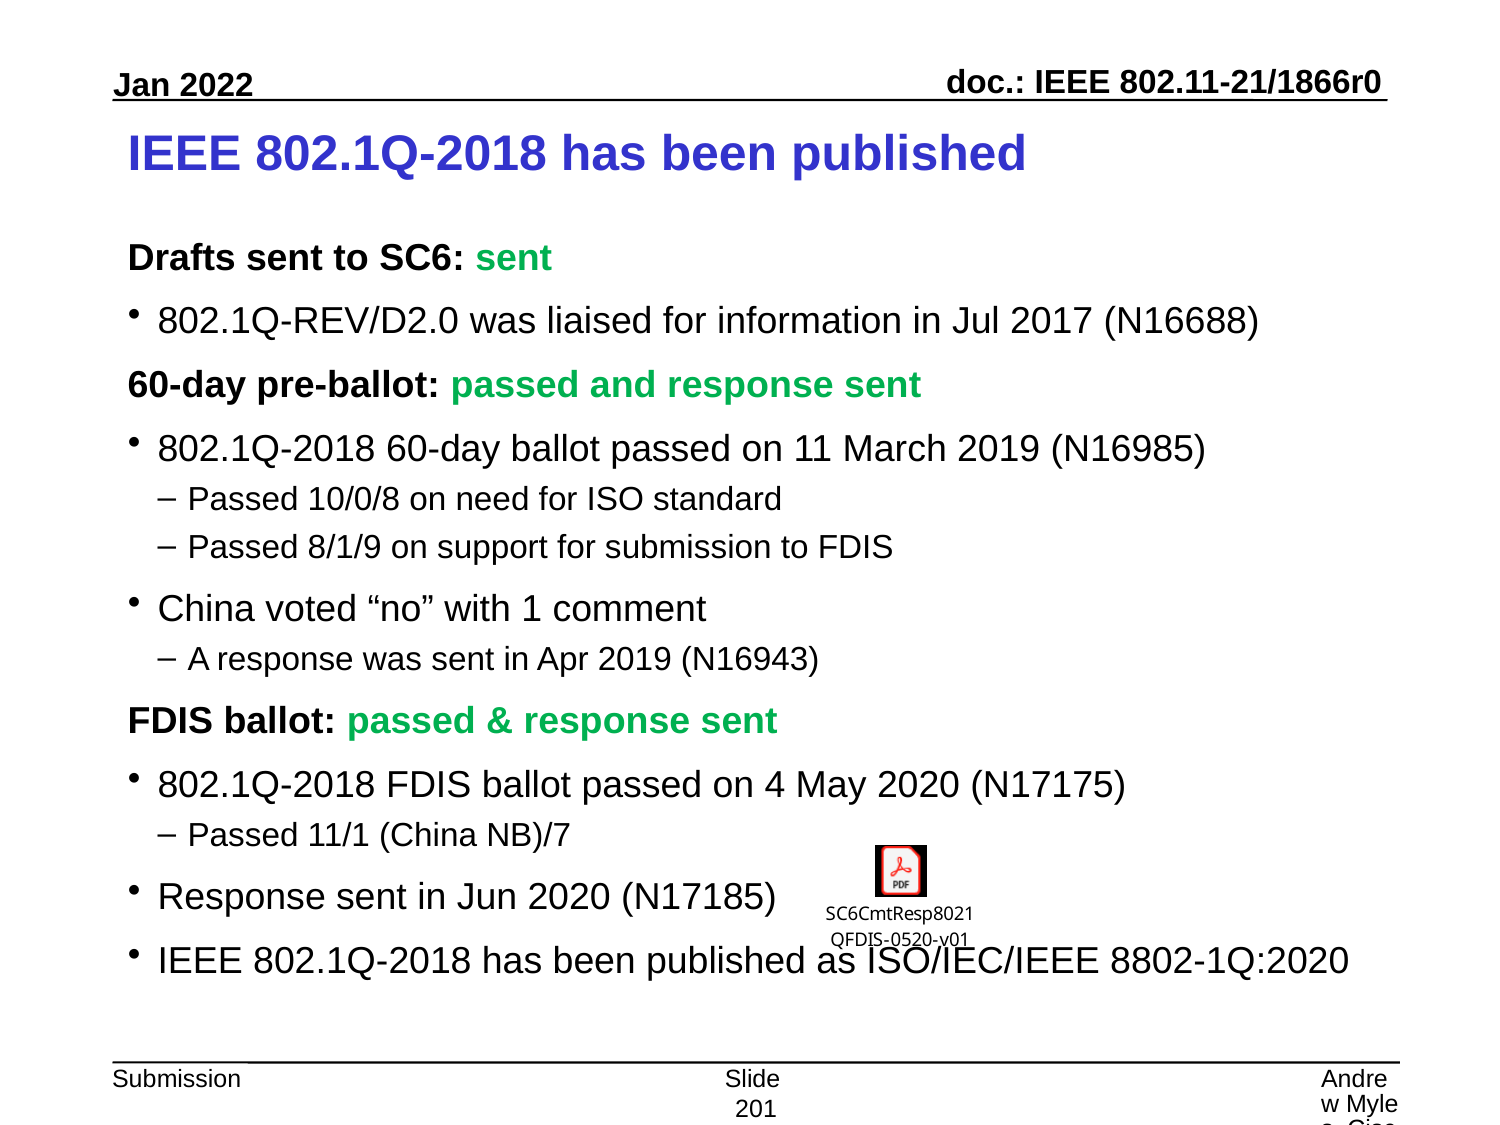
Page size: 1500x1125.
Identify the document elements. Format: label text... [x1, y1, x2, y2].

footer Andrew Myles, Cisco [1320, 1061, 1402, 1093]
slide_number Slide 201 [709, 1061, 803, 1093]
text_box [824, 845, 976, 979]
list Drafts sent to SC6: sent 802.1Q-REV/D2.0 was liaised for information in Jul 2017 (N16688) 60-day pre-ballot: passed and response sent 802.1Q-2018 60-day ballot passed on 11 March 2019 (N16985) Passed 10/0/8 on need for ISO standard Passed 8/1/9 on support for submission to FDIS China voted “no” with 1 comment A response was sent in Apr 2019 (N16943) FDIS ballot: passed & response sent 802.1Q-2018 FDIS ballot passed on 4 May 2020 (N17175) Passed 11/1 (China NB)/7 Response sent in Jun 2020 (N17185) IEEE 802.1Q-2018 has been published as ISO/IEC/IEEE 8802-1Q:2020 [112, 224, 1388, 1000]
title IEEE 802.1Q-2018 has been published [112, 112, 1388, 224]
